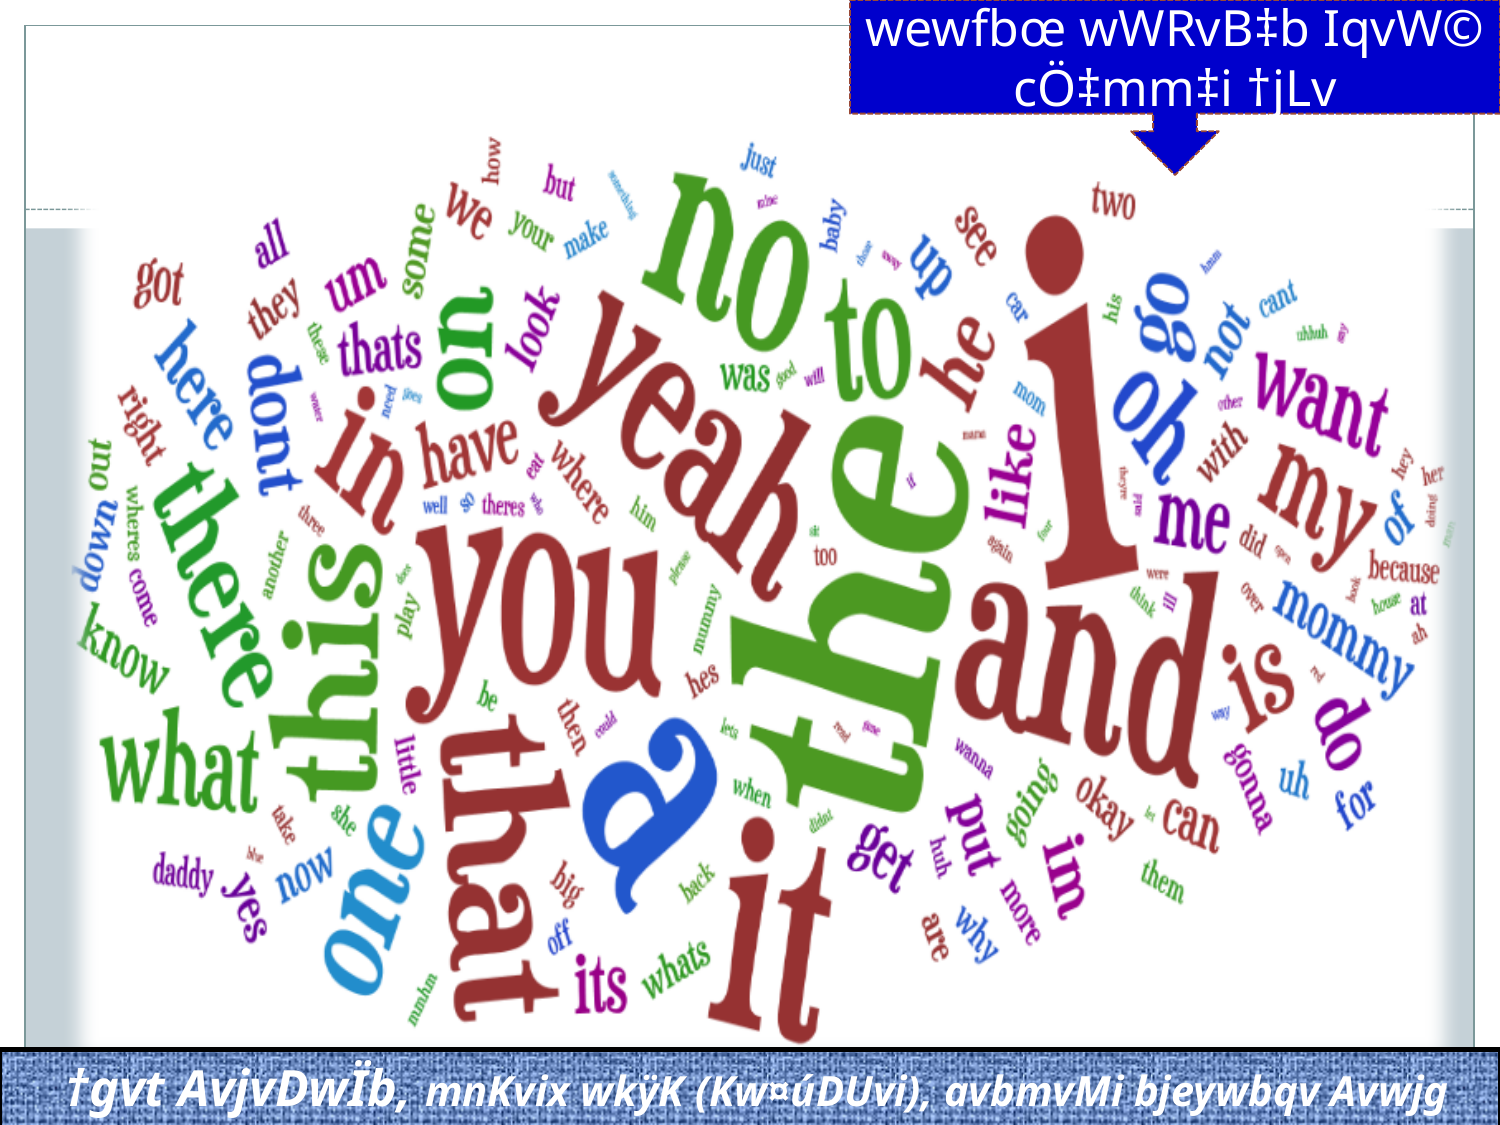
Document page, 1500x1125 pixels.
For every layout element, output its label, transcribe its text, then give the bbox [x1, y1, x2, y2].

text_box †gvt AvjvDwÏb, mnKvix wkÿK (Kw¤úDUvi), avbmvMi bjeywbqv Avwjg gv`ªvmv, kiY‡Lvjv, ev‡MinvU| [0, 1049, 1500, 1125]
picture [62, 99, 1463, 1076]
text_box wewfbœ wWRvB‡b IqvW© cÖ‡mm‡i †jLv [849, 0, 1500, 115]
